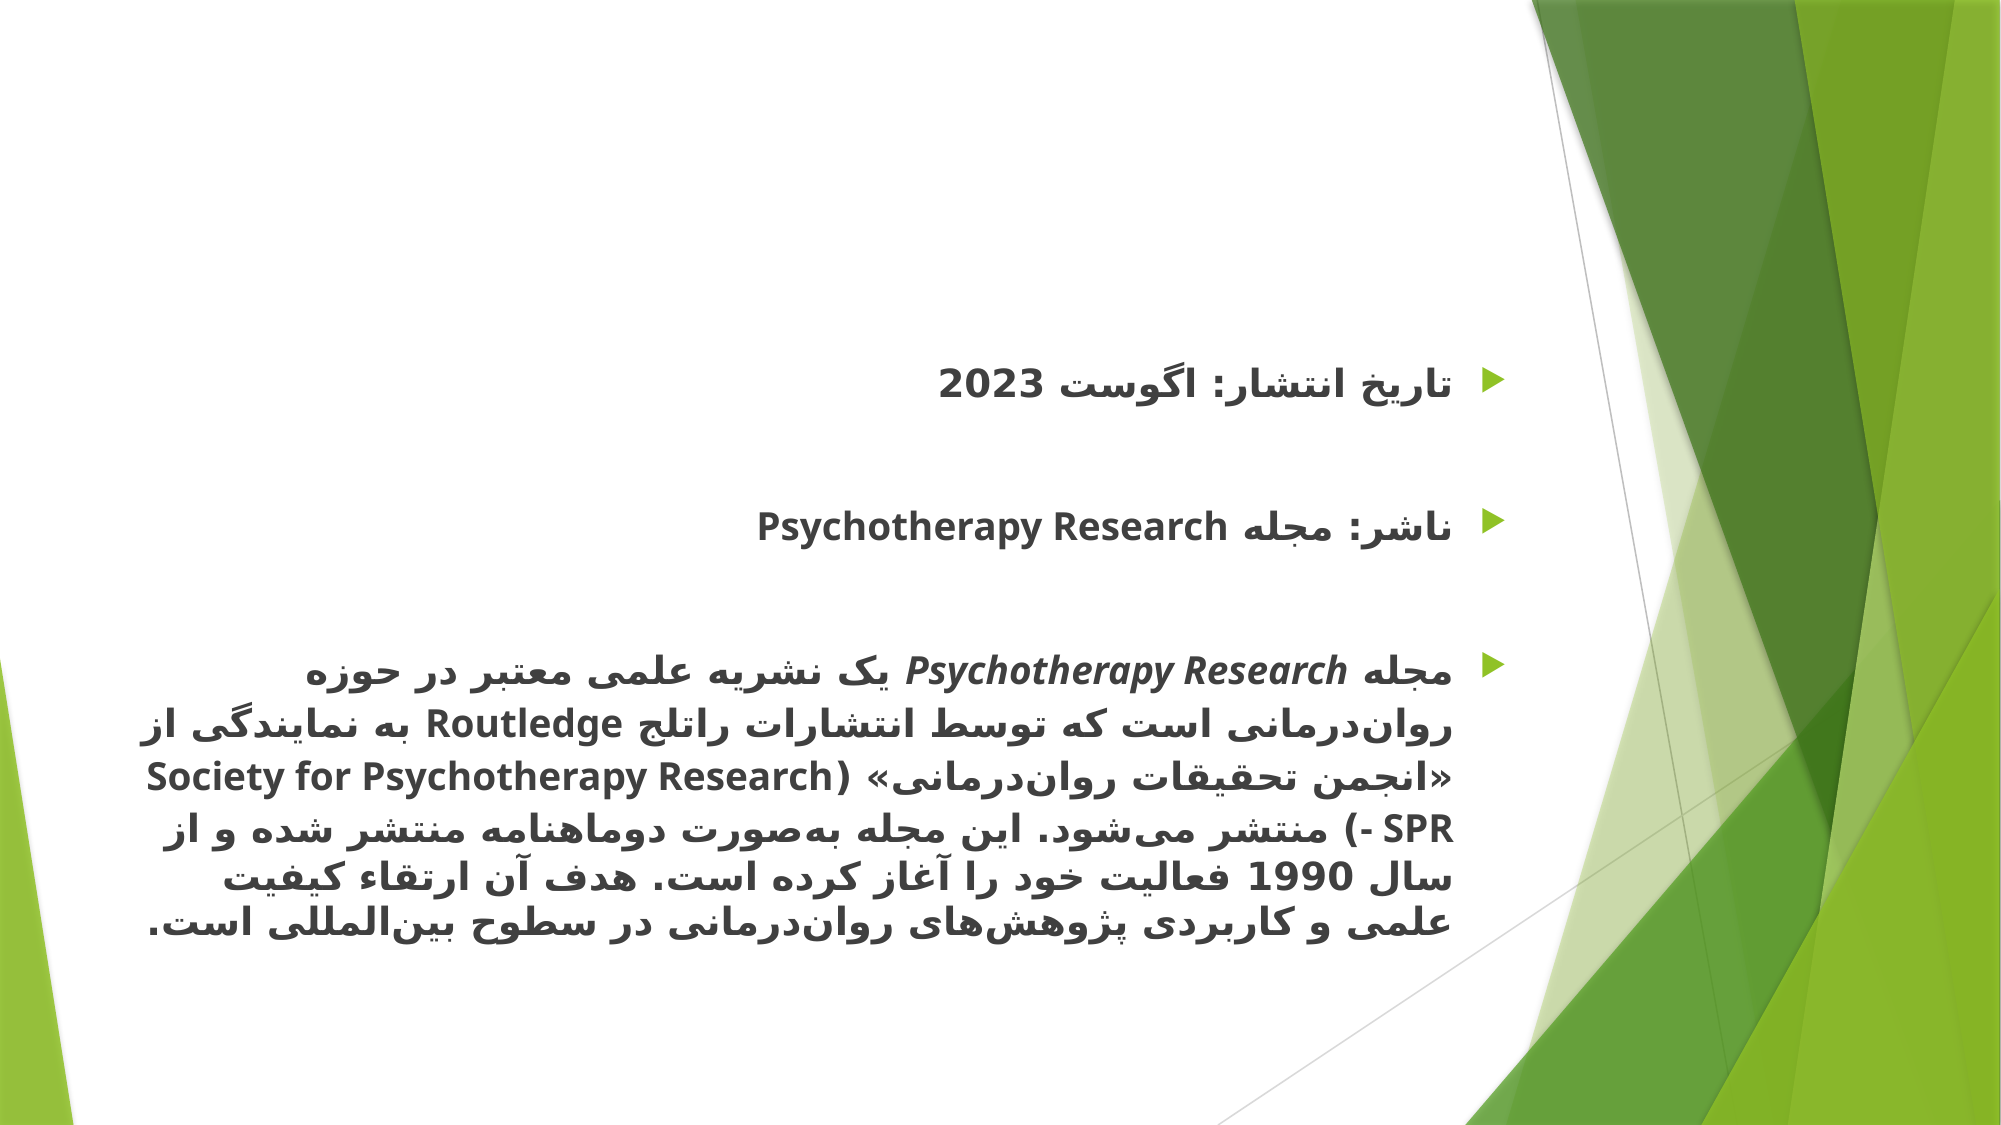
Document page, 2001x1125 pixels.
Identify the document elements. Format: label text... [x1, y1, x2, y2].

list تاریخ انتشار: اگوست 2023 ناشر: مجله Psychotherapy Research مجله Psychotherapy Research یک نشریه علمی معتبر در حوزه روان‌درمانی است که توسط انتشارات راتلج Routledge به نمایندگی از «انجمن تحقیقات روان‌درمانی» (Society for Psychotherapy Research - SPR) منتشر می‌شود. این مجله به‌صورت دوماهنامه منتشر شده و از سال 1990 فعالیت خود را آغاز کرده است. هدف آن ارتقاء کیفیت علمی و کاربردی پژوهش‌های روان‌درمانی در سطوح بین‌المللی است. [111, 354, 1522, 992]
